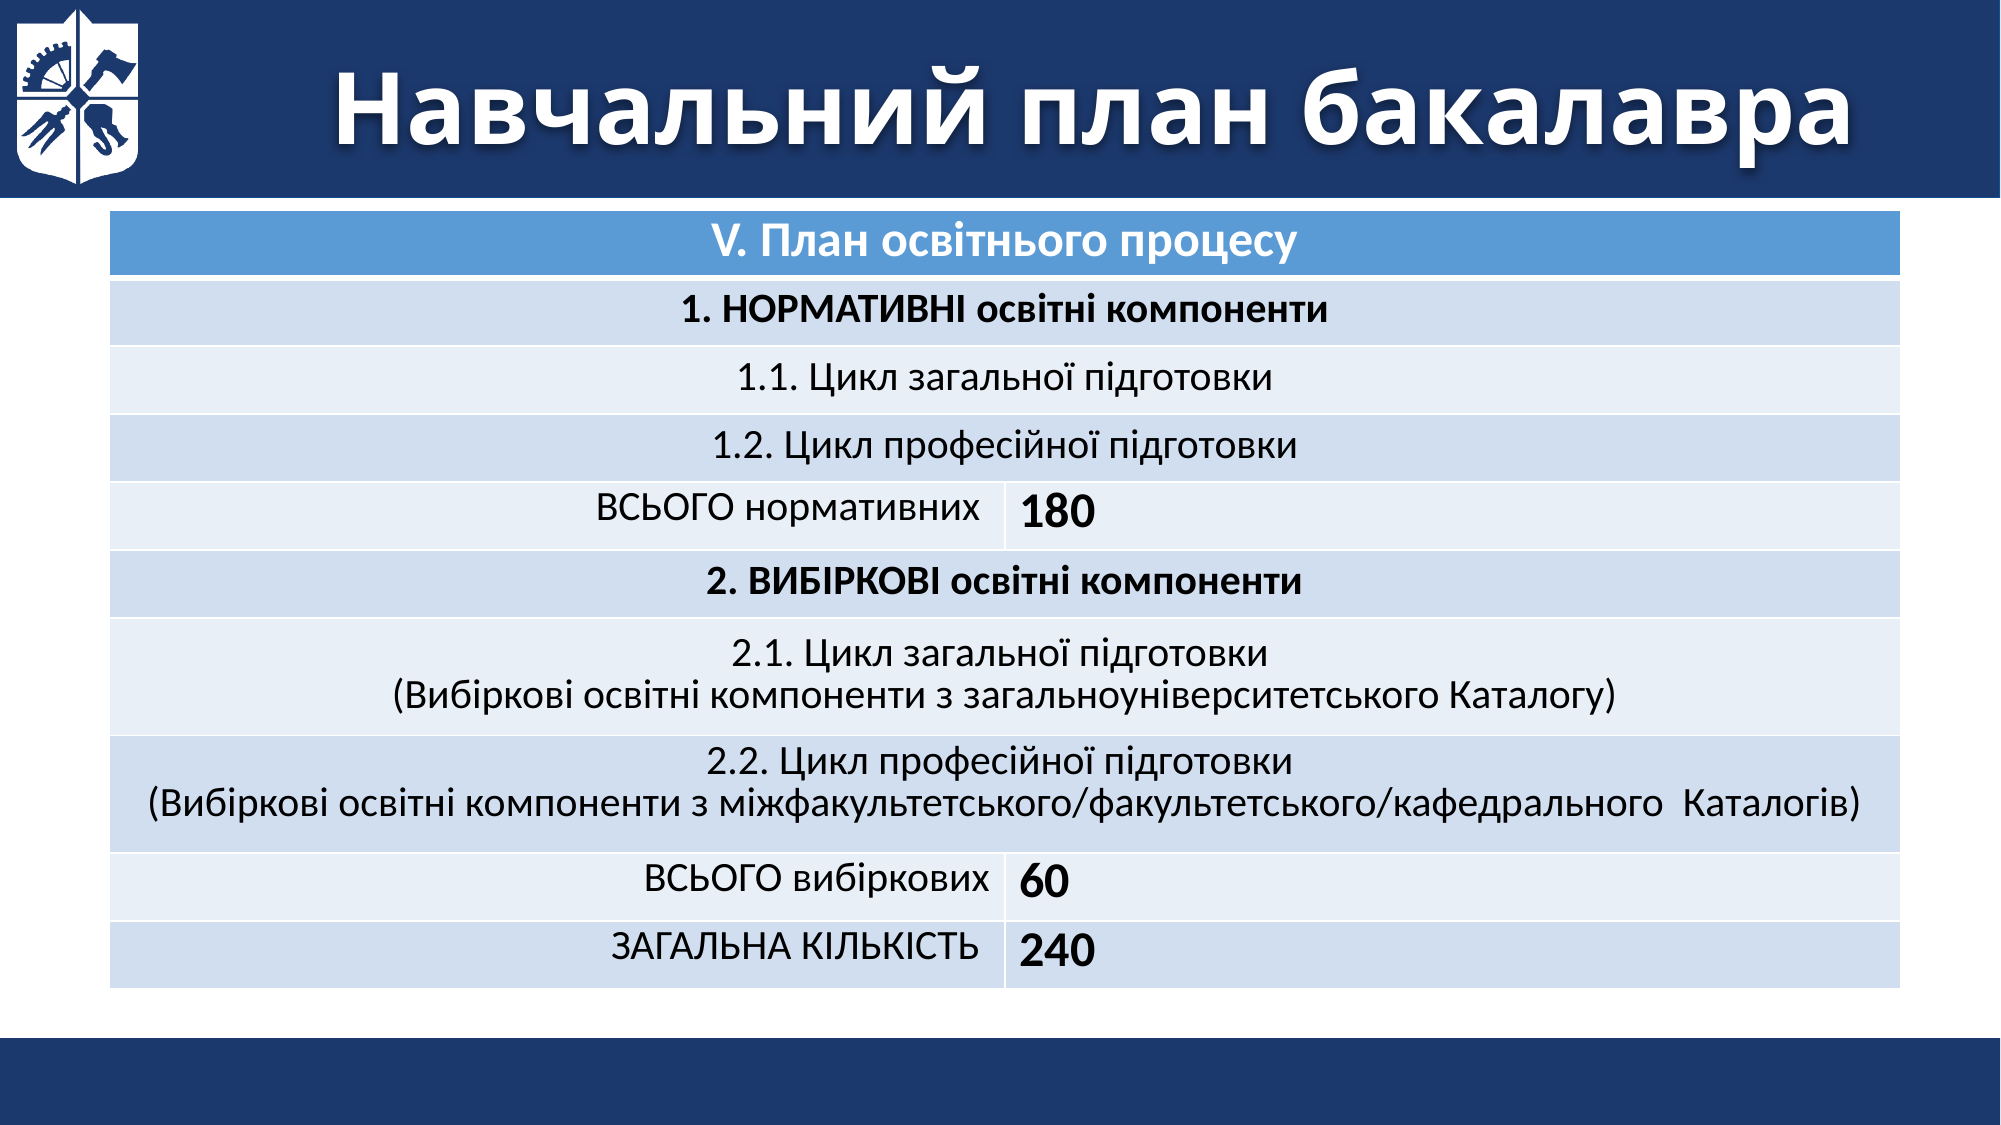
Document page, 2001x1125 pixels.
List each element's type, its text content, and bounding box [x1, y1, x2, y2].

table_cell 2. ВИБІРКОВІ освітні компоненти [110, 551, 1900, 617]
table_cell ВСЬОГО нормативних [110, 483, 1004, 549]
table_cell 2.1. Цикл загальної підготовки (Вибіркові освітні компоненти з загальноуніверситетського Каталогу) [110, 619, 1900, 735]
table_cell 180 [1006, 483, 1900, 549]
table_cell 1. НОРМАТИВНІ освітні компоненти [110, 281, 1900, 345]
table_cell 1.1. Цикл загальної підготовки [110, 347, 1900, 413]
table_cell ЗАГАЛЬНА КІЛЬКІСТЬ [110, 922, 1004, 988]
table_cell 2.2. Цикл професійної підготовки (Вибіркові освітні компоненти з міжфакультетського/факультетського/кафедрального Каталогів) [110, 736, 1900, 852]
table_cell 60 [1006, 854, 1900, 920]
table_cell 240 [1006, 922, 1900, 988]
table_cell ВСЬОГО вибіркових [110, 854, 1004, 920]
table_cell 1.2. Цикл професійної підготовки [110, 415, 1900, 481]
title Навчальний план бакалавра [136, 38, 2000, 356]
picture [17, 9, 138, 184]
table_header V. План освітнього процесу [110, 211, 1900, 275]
